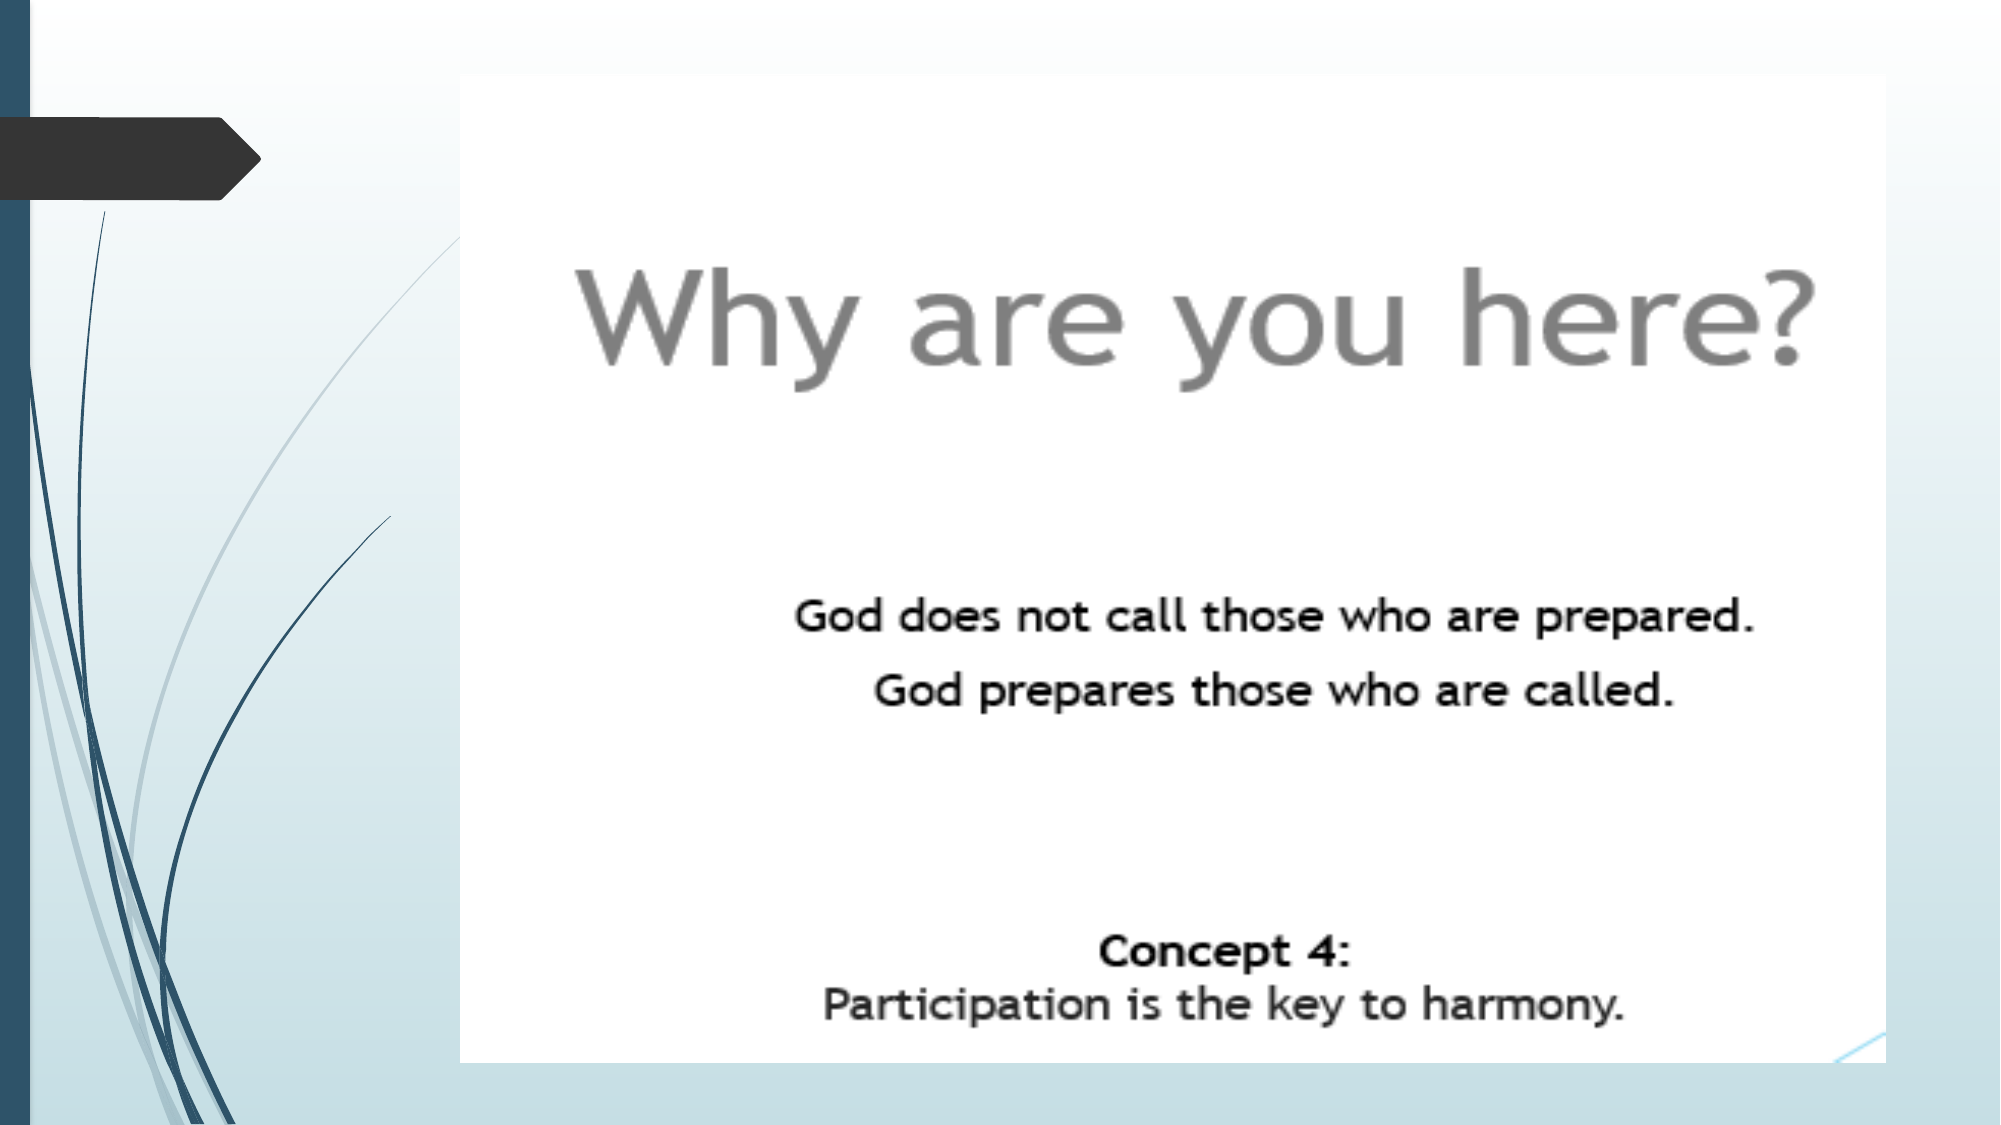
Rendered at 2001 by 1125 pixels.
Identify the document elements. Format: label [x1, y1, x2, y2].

picture [460, 74, 1886, 1064]
